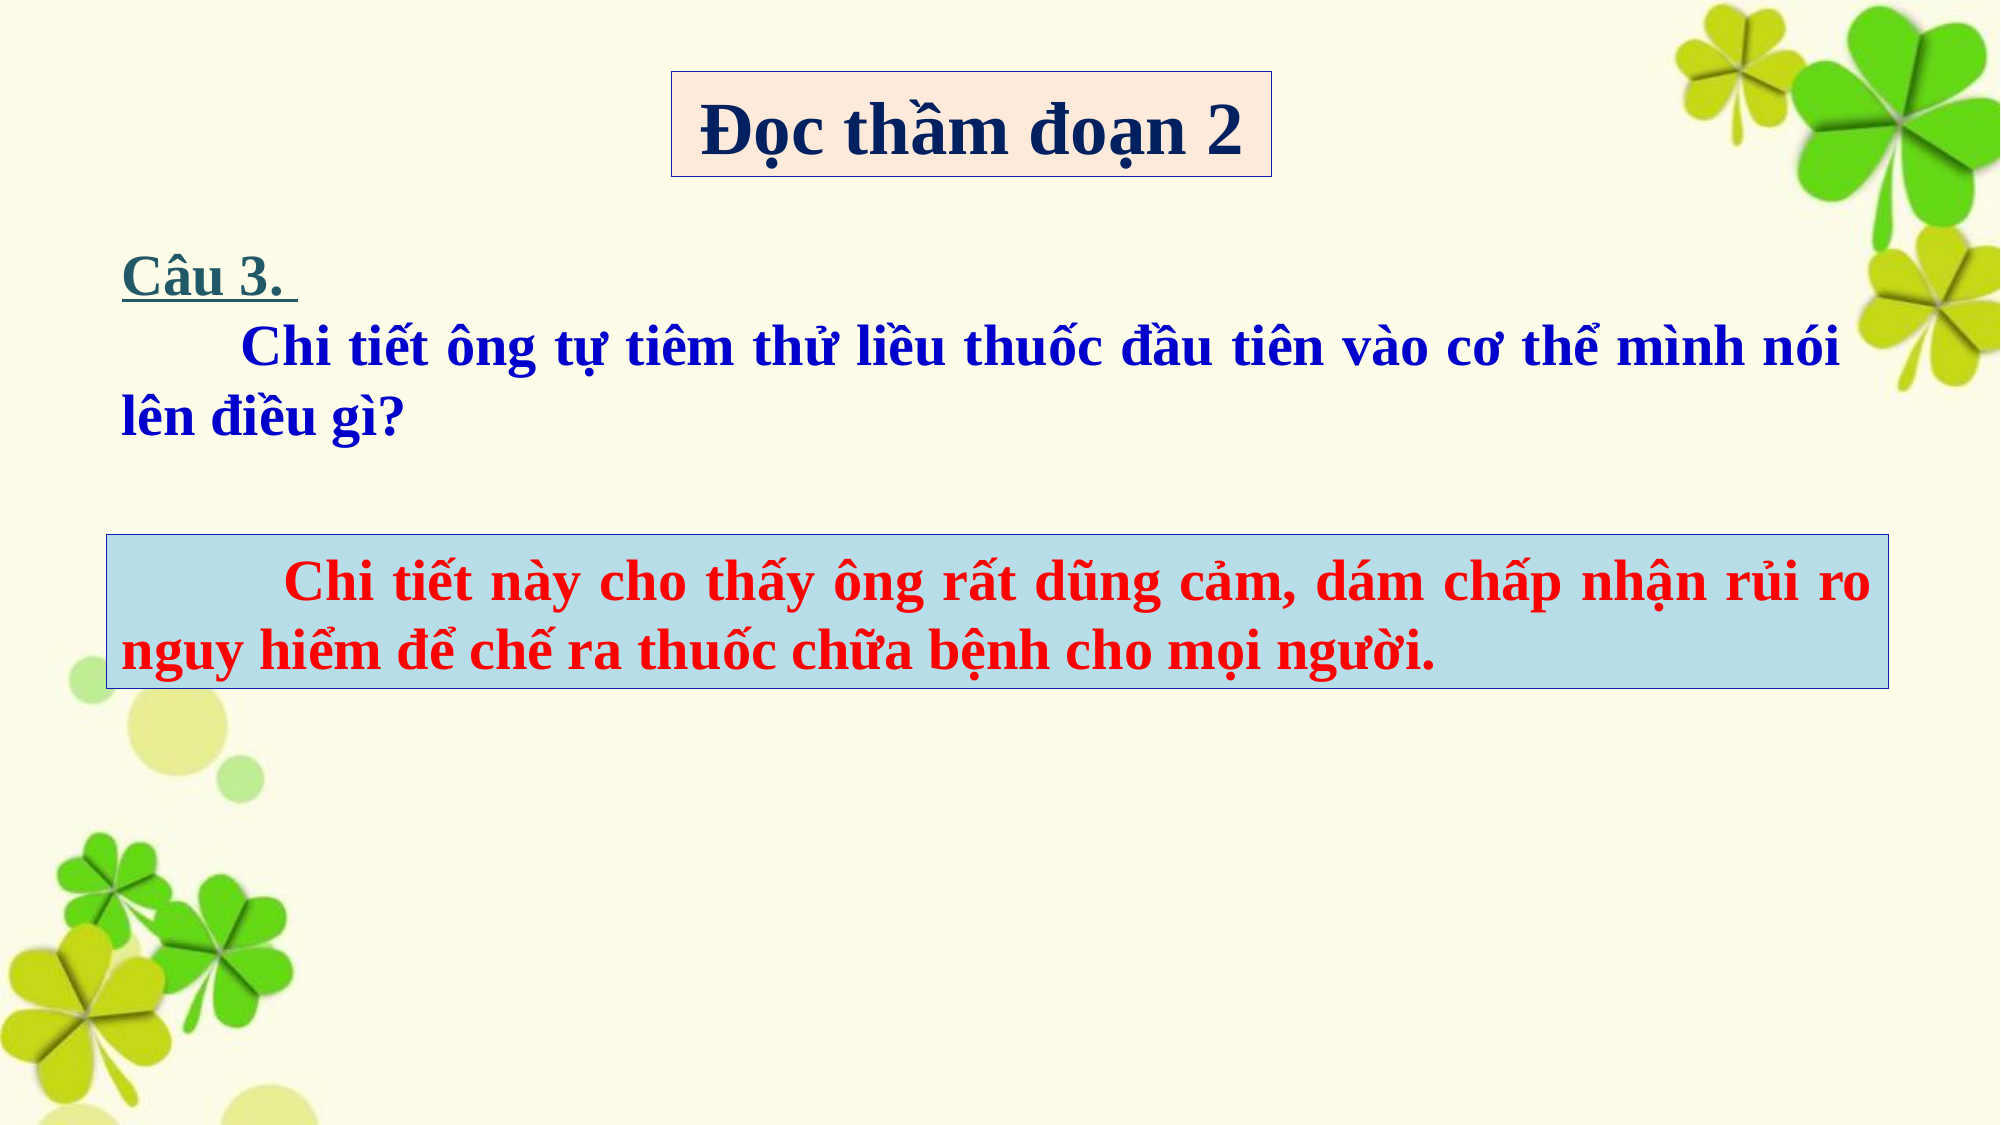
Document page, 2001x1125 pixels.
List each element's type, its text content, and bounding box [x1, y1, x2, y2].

text_box Chi tiết này cho thấy ông rất dũng cảm, dám chấp nhận rủi ro nguy hiểm để chế ra thuốc chữa bệnh cho mọi người. [106, 534, 1889, 689]
picture [0, 0, 2001, 1125]
text_box Đọc thầm đoạn 2 [671, 71, 1272, 177]
text_box Câu 3. Chi tiết ông tự tiêm thử liều thuốc đầu tiên vào cơ thể mình nói lên điều gì? [106, 230, 1858, 455]
